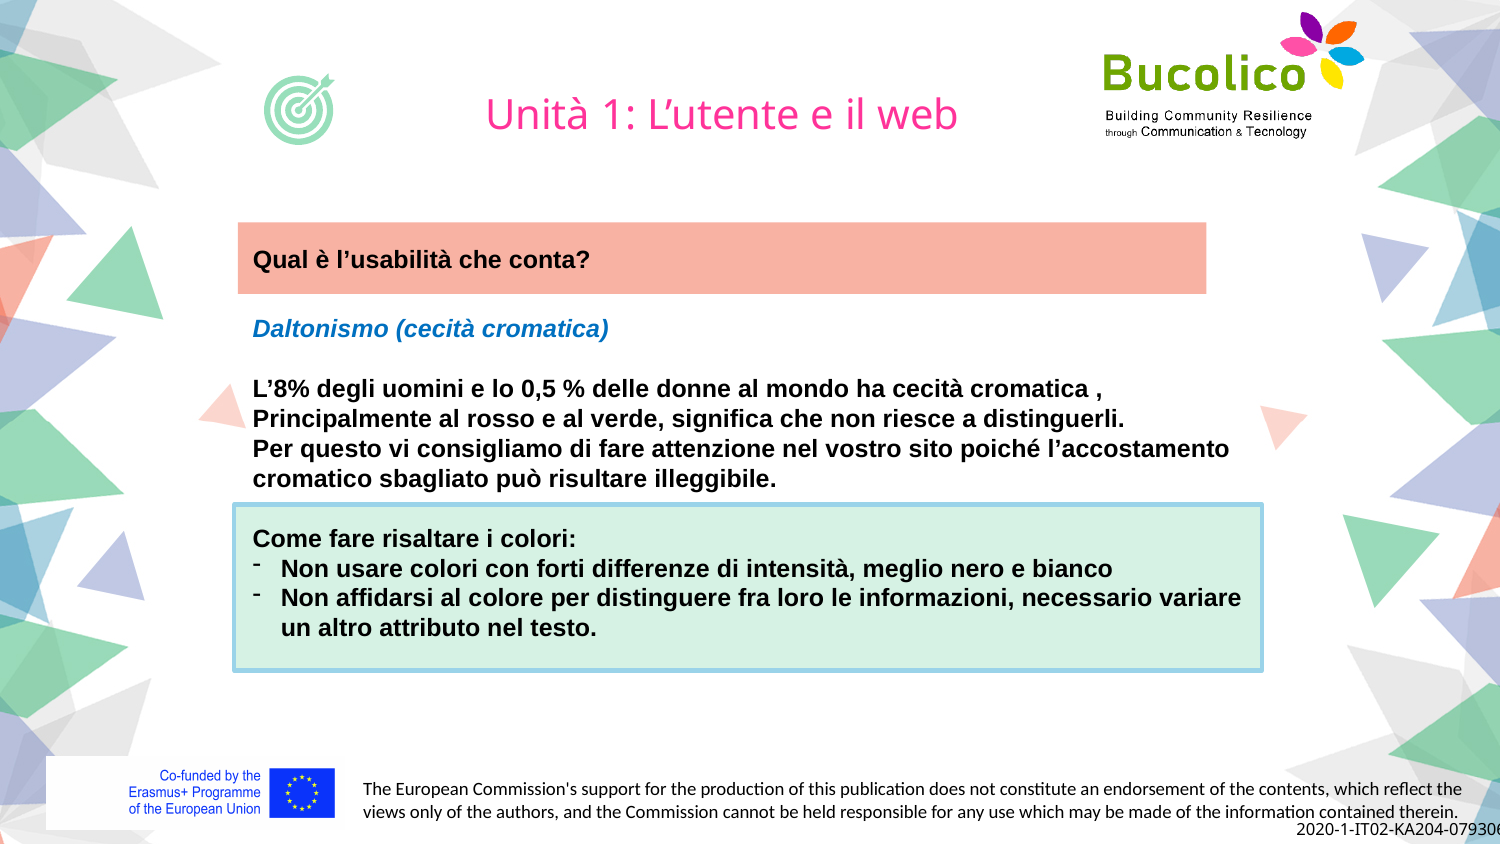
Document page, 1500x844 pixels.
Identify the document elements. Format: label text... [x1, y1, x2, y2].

picture [0, 0, 1500, 844]
text_box [261, 71, 338, 148]
text_box [232, 502, 237, 673]
list Unità 1: L’utente e il web [410, 65, 1034, 161]
text_box Daltonismo (cecità cromatica) L’8% degli uomini e lo 0,5 % delle donne al mondo ha cecità cromatica , Principalmente al rosso e al verde, significa che non riesce a distinguerli. Per questo vi consigliamo di fare attenzione nel vostro sito poiché l’accostamento cromatico sbagliato può risultare illeggibile. Come fare risaltare i colori: Non usare colori con forti differenze di intensità, meglio nero e bianco Non affidarsi al colore per distinguere fra loro le informazioni, necessario variare un altro attributo nel testo. [237, 305, 1266, 680]
text_box The European Commission's support for the production of this publication does not constitute an endorsement of the contents, which reflect the views only of the authors, and the Commission cannot be held responsible for any use which may be made of the information contained therein. [348, 769, 1486, 830]
text_box Qual è l’usabilità che conta? [236, 220, 1208, 296]
